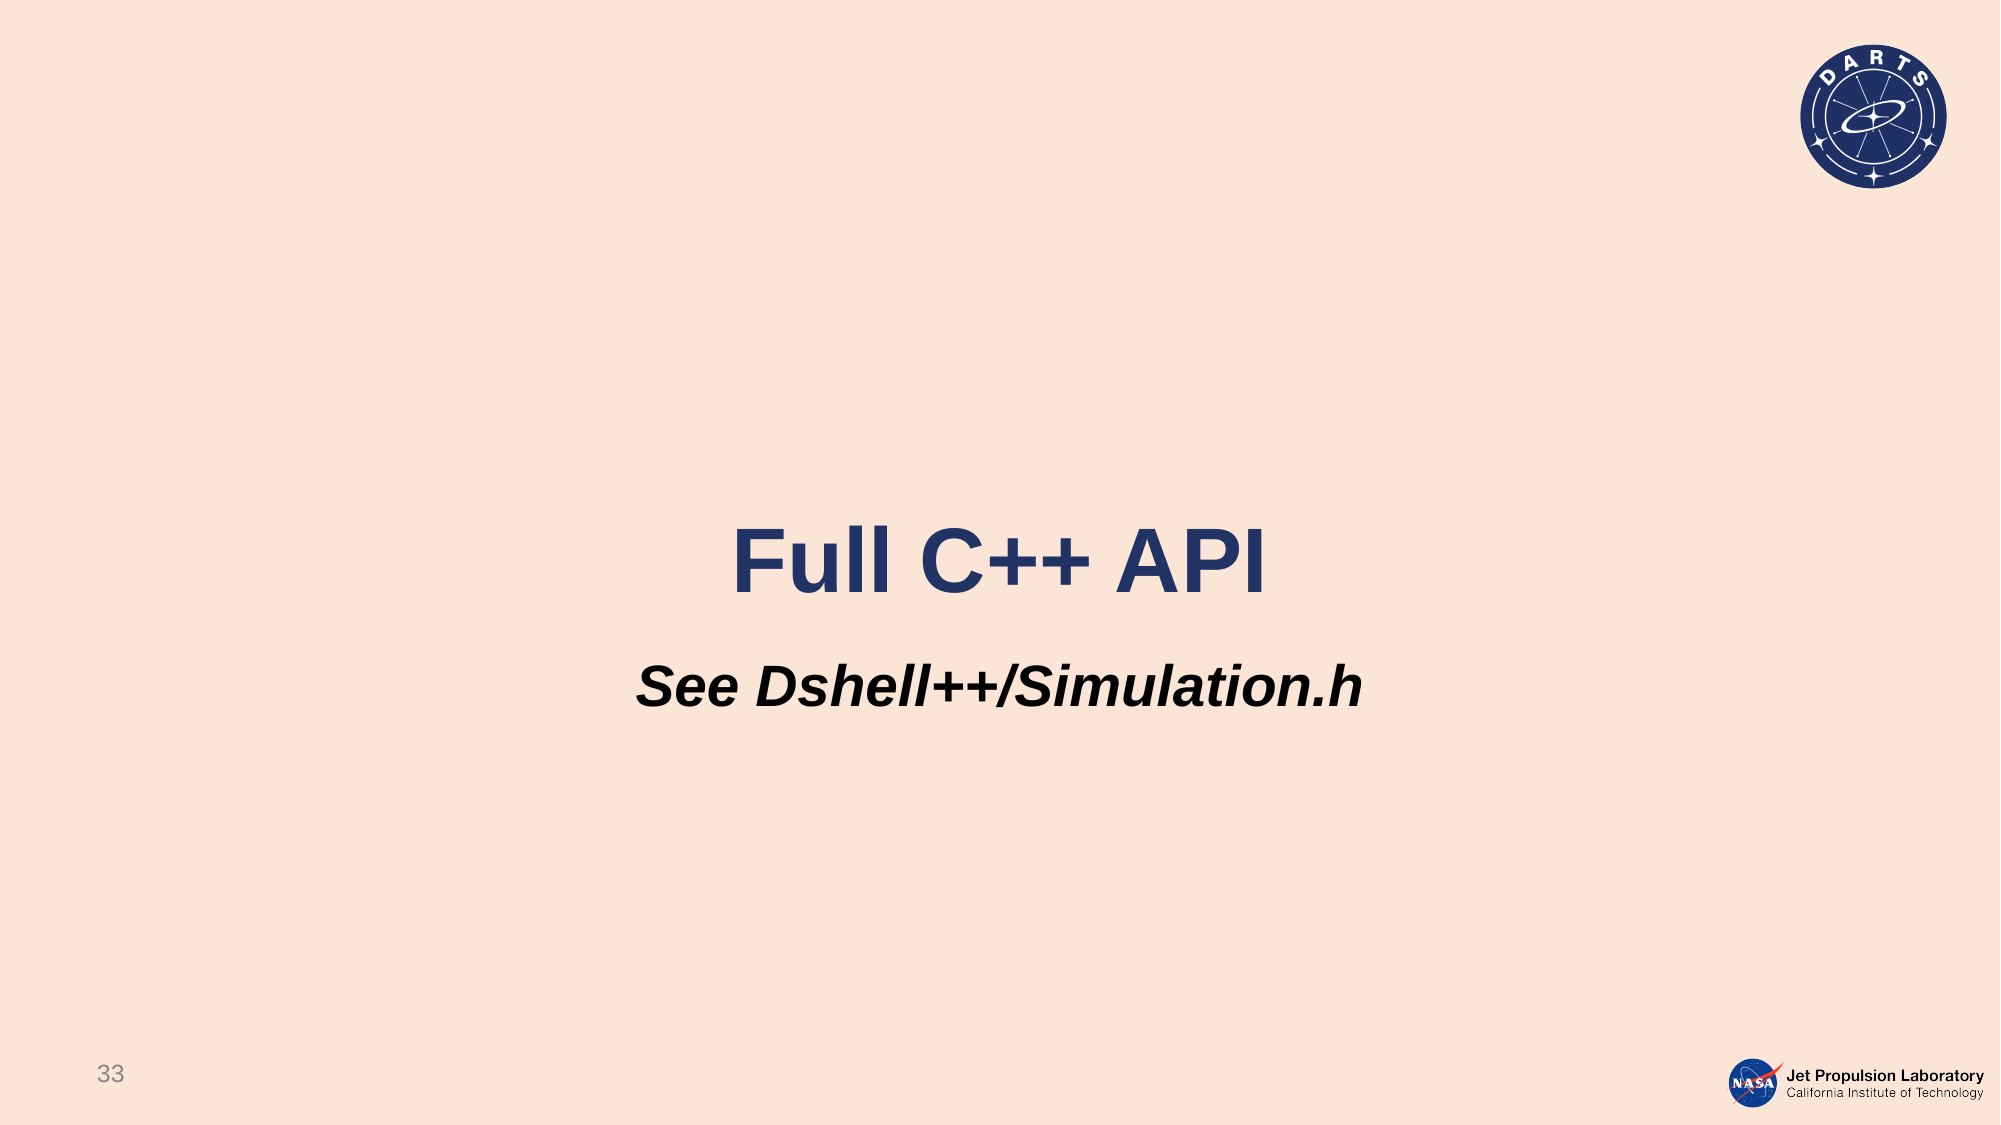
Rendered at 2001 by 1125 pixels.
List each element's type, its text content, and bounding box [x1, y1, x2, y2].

picture [1710, 1042, 2000, 1124]
title Full C++ API [137, 490, 1863, 630]
slide_number 33 [81, 1042, 532, 1103]
title See Dshell++/Simulation.h [137, 630, 1863, 745]
picture [1796, 41, 1951, 192]
